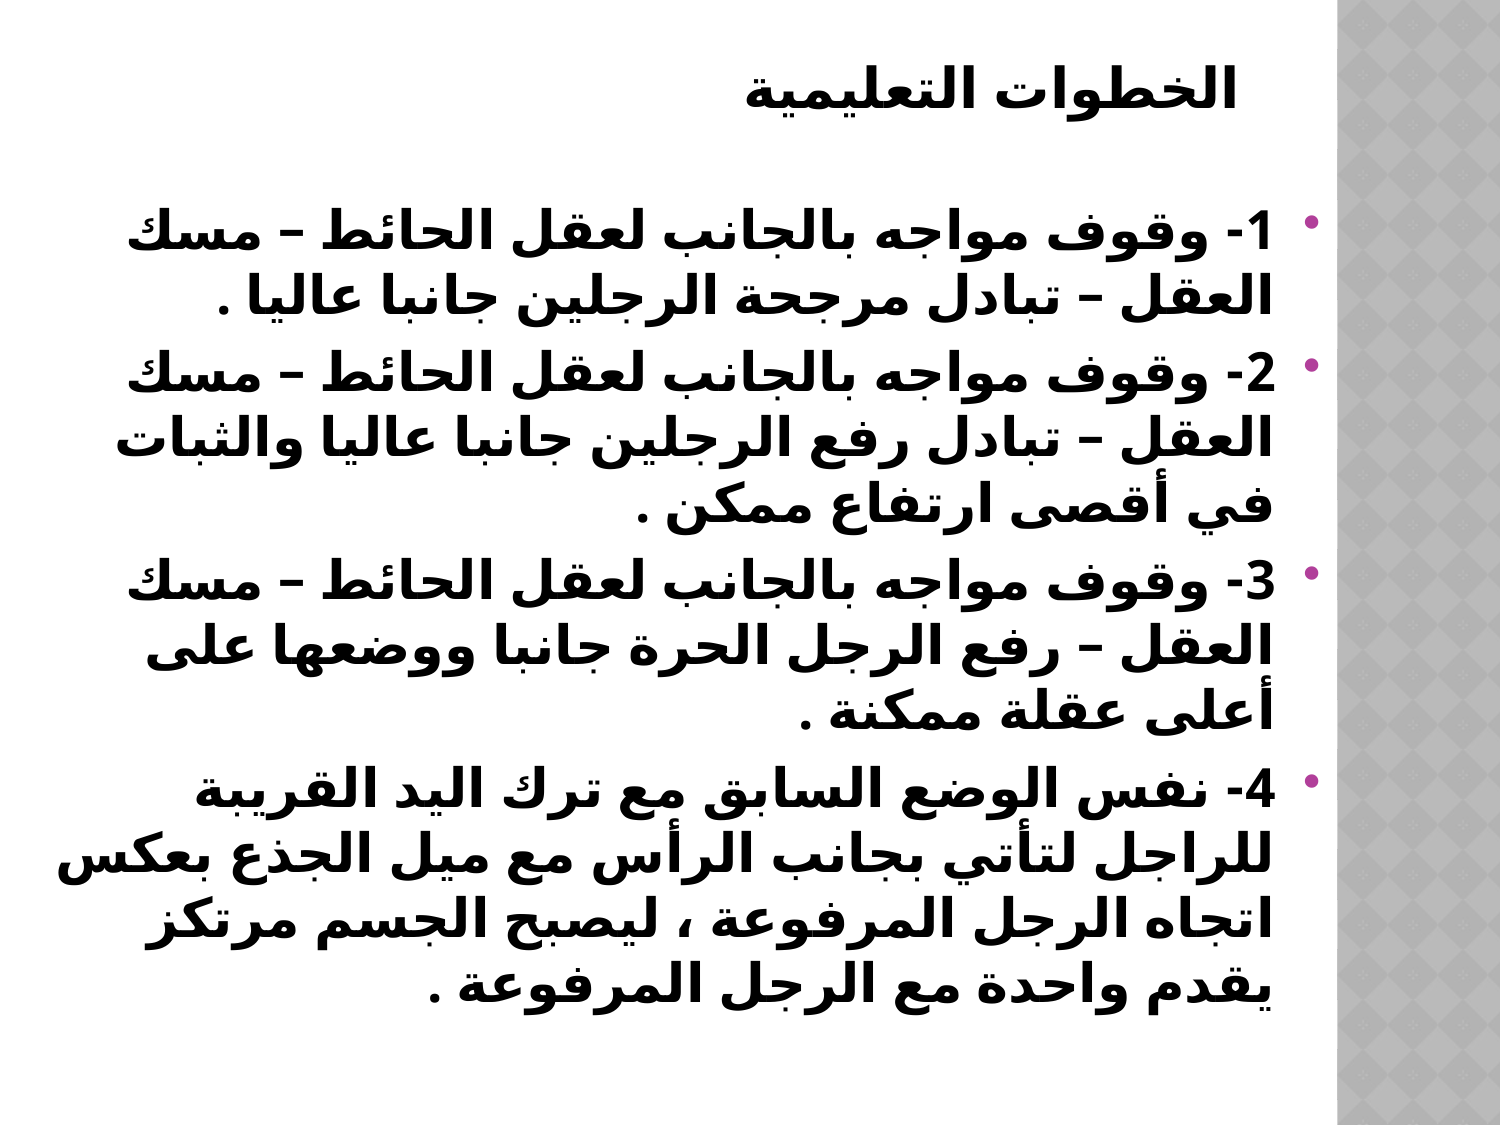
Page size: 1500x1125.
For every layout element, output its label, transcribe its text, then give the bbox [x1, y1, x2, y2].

list 1- وقوف مواجه بالجانب لعقل الحائط – مسك العقل – تبادل مرجحة الرجلين جانبا عاليا . 2- وقوف مواجه بالجانب لعقل الحائط – مسك العقل – تبادل رفع الرجلين جانبا عاليا والثبات في أقصى ارتفاع ممكن . 3- وقوف مواجه بالجانب لعقل الحائط – مسك العقل – رفع الرجل الحرة جانبا ووضعها على أعلى عقلة ممكنة . 4- نفس الوضع السابق مع ترك اليد القريبة للراجل لتأتي بجانب الرأس مع ميل الجذع بعكس اتجاه الرجل المرفوعة ، ليصبح الجسم مرتكز يقدم واحدة مع الرجل المرفوعة . [0, 187, 1336, 1059]
title الخطوات التعليمية [75, 52, 1263, 187]
